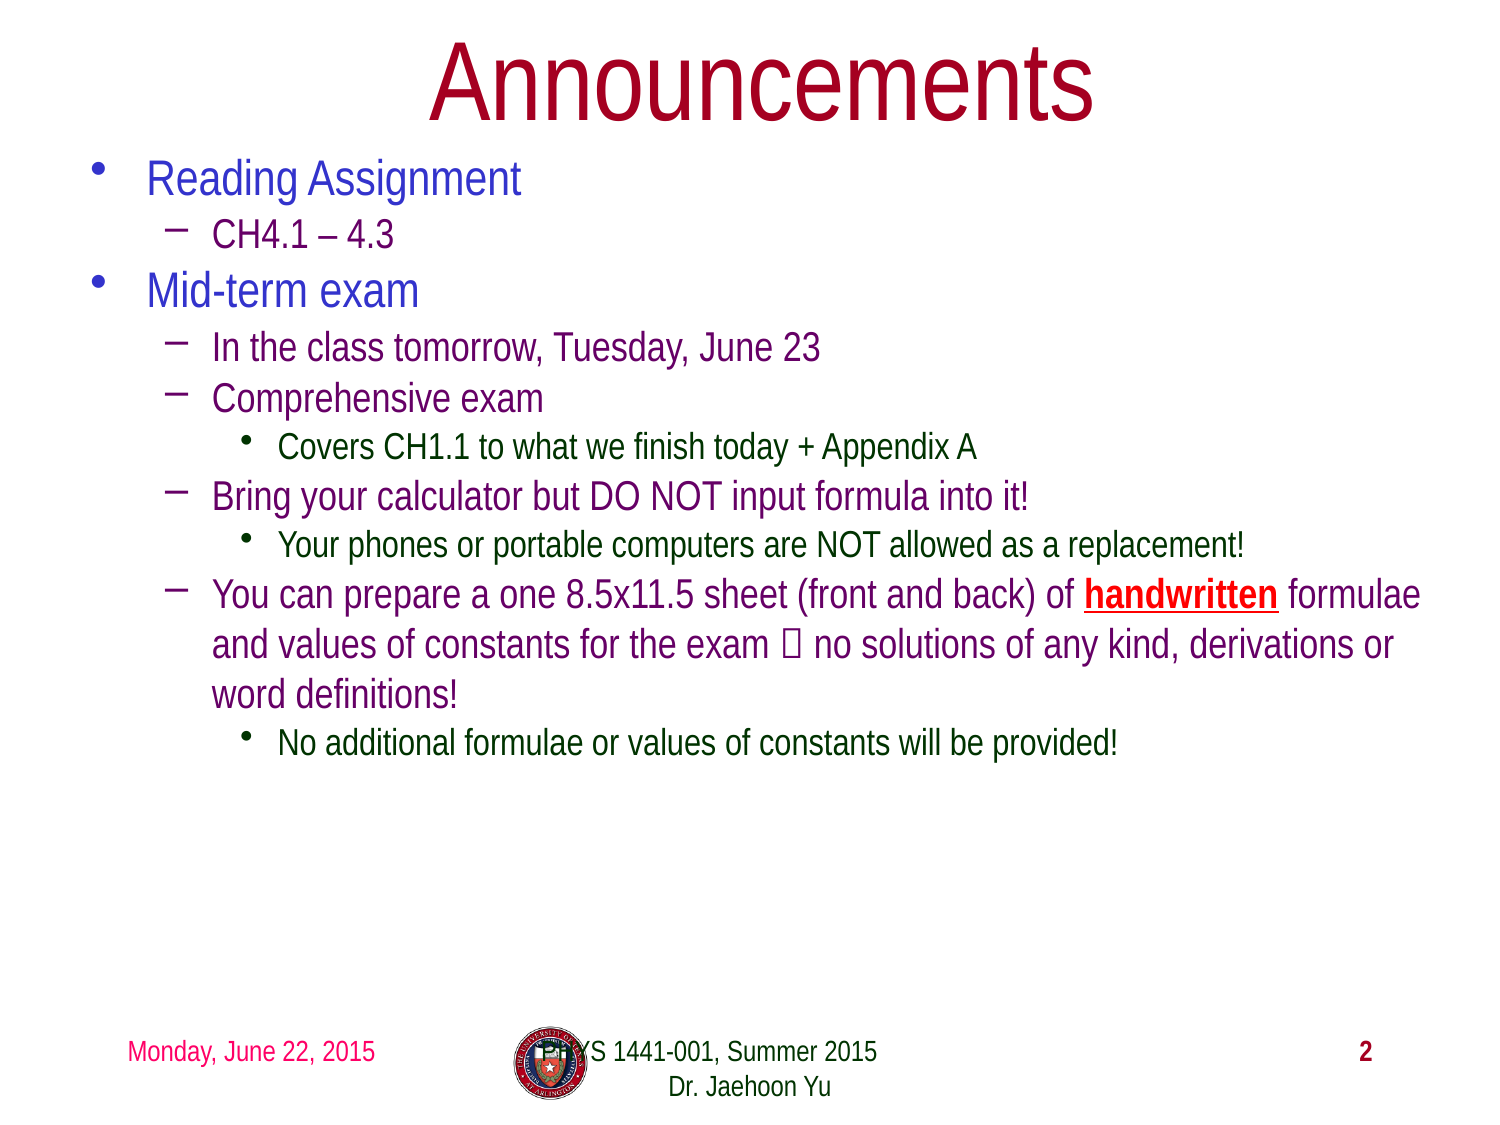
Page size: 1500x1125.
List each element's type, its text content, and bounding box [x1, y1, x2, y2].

list Reading Assignment CH4.1 – 4.3 Mid-term exam In the class tomorrow, Tuesday, June 23 Comprehensive exam Covers CH1.1 to what we finish today + Appendix A Bring your calculator but DO NOT input formula into it! Your phones or portable computers are NOT allowed as a replacement! You can prepare a one 8.5x11.5 sheet (front and back) of handwritten formulae and values of constants for the exam  no solutions of any kind, derivations or word definitions! No additional formulae or values of constants will be provided! [74, 137, 1451, 1026]
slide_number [112, 1024, 426, 1101]
slide_number 2 [1074, 1024, 1388, 1101]
footer PHYS 1441-001, Summer 2015 Dr. Jaehoon Yu [512, 1024, 988, 1101]
title Announcements [124, 12, 1401, 137]
